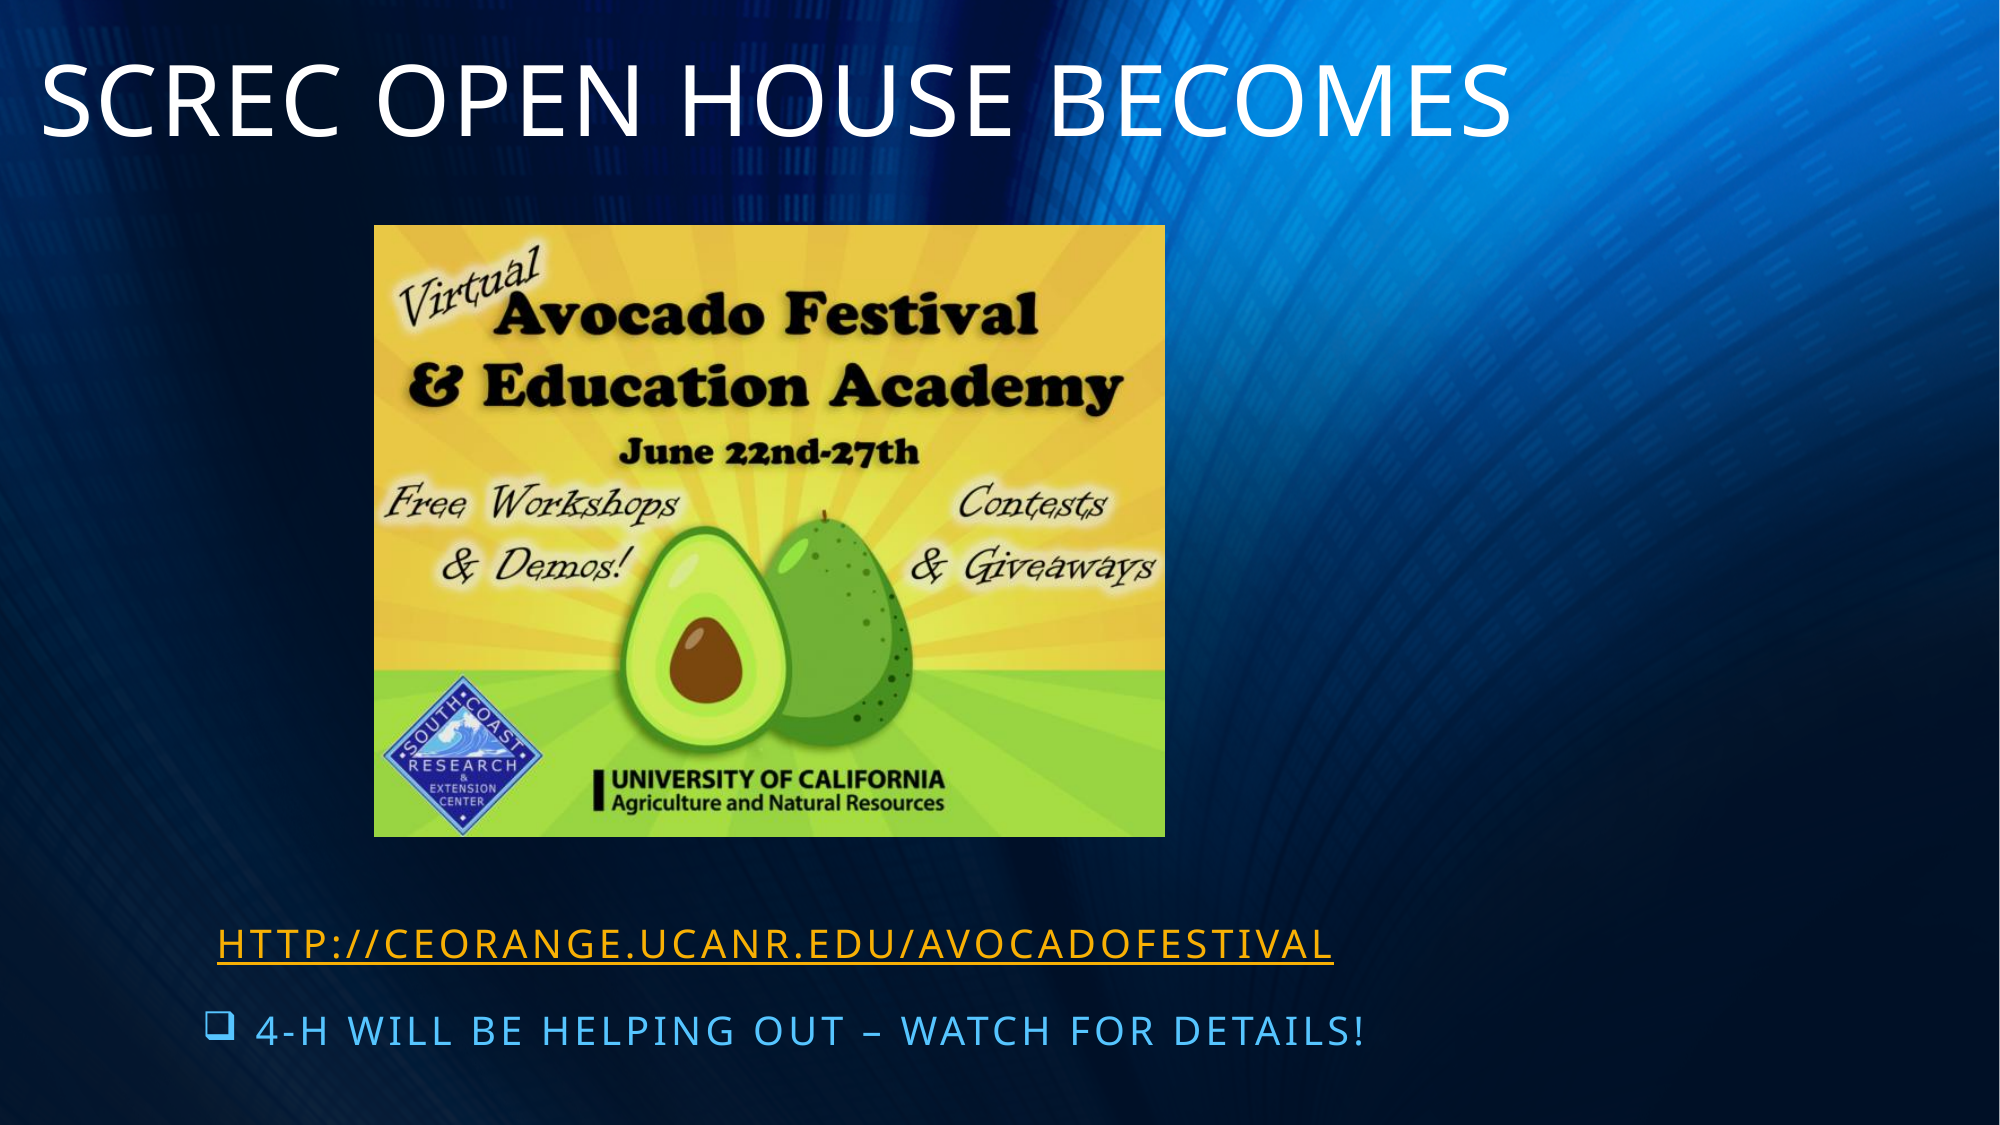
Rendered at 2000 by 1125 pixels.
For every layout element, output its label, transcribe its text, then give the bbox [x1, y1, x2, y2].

list http://ceorange.ucanr.edu/avocadofestival 4-H WILL BE HELPING OUT – WATCH FOR DETAILS! [187, 912, 1613, 1063]
picture [0, 0, 2000, 1125]
title SCREC OPEN HOUSE BECOMES [24, 37, 1538, 282]
